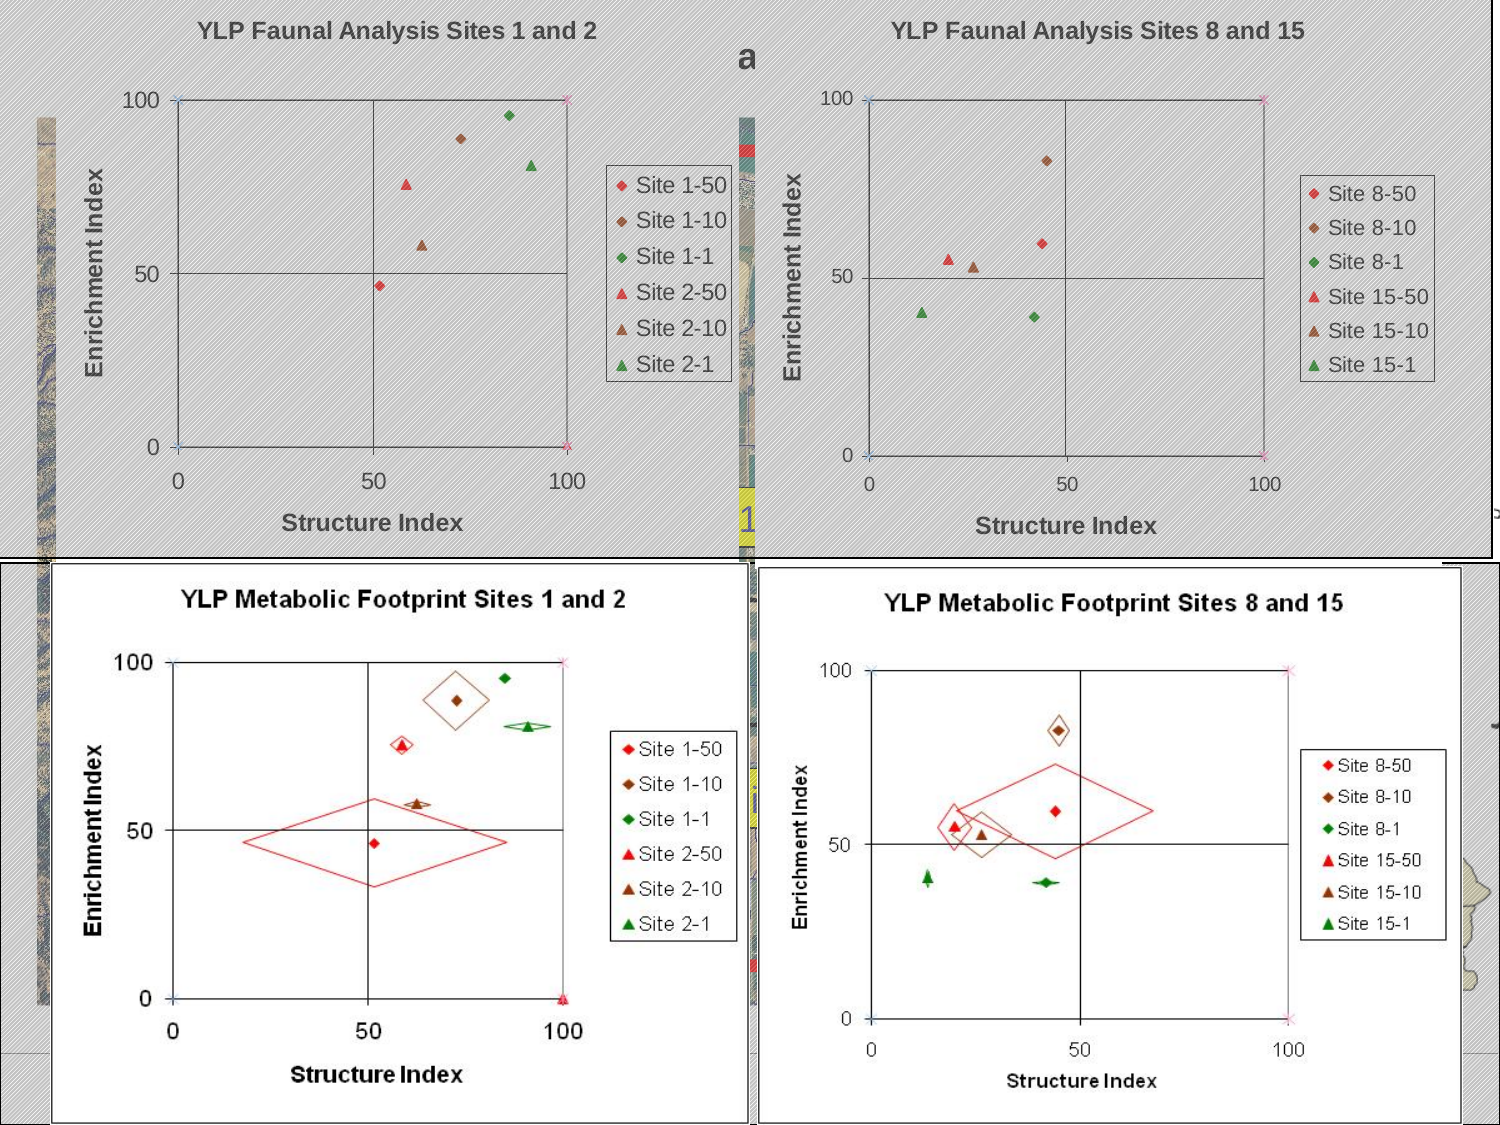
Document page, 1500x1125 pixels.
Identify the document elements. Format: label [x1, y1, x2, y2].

text_box [0, 0, 1500, 1125]
picture [49, 562, 751, 1125]
picture [757, 565, 1463, 1125]
